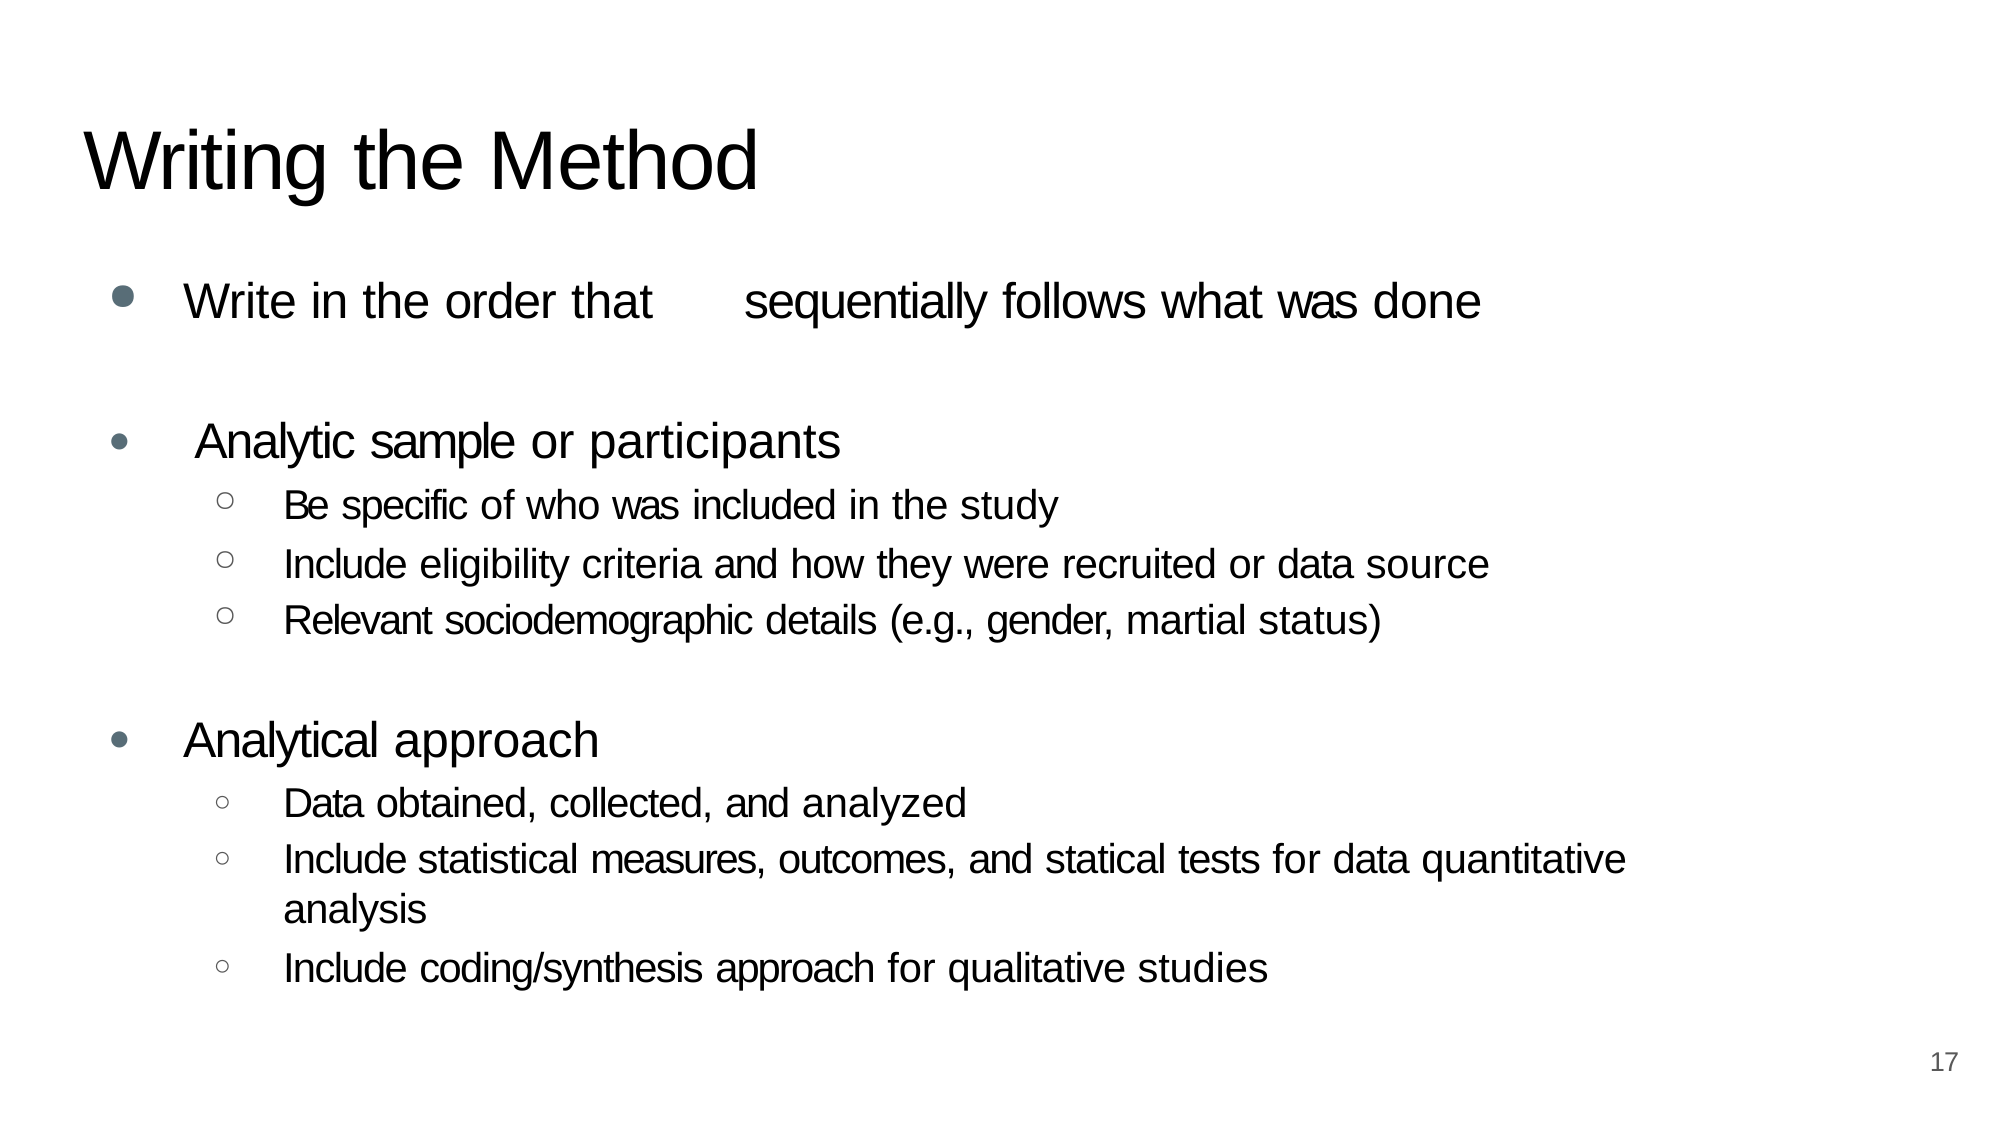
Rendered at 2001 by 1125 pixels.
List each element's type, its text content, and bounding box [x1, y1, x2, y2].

title Writing the Method [81, 104, 1668, 294]
text_box 17 [1927, 1042, 1960, 1077]
text_box Write in the order that sequentially follows what was done Analytic sample or participants Be specific of who was included in the study Include eligibility criteria and how they were recruited or data source Relevant sociodemographic details (e.g., gender, martial status) Analytical approach Data obtained, collected, and analyzed Include statistical measures, outcomes, and statical tests for data quantitative analysis Include coding/synthesis approach for qualitative studies [106, 266, 1751, 991]
